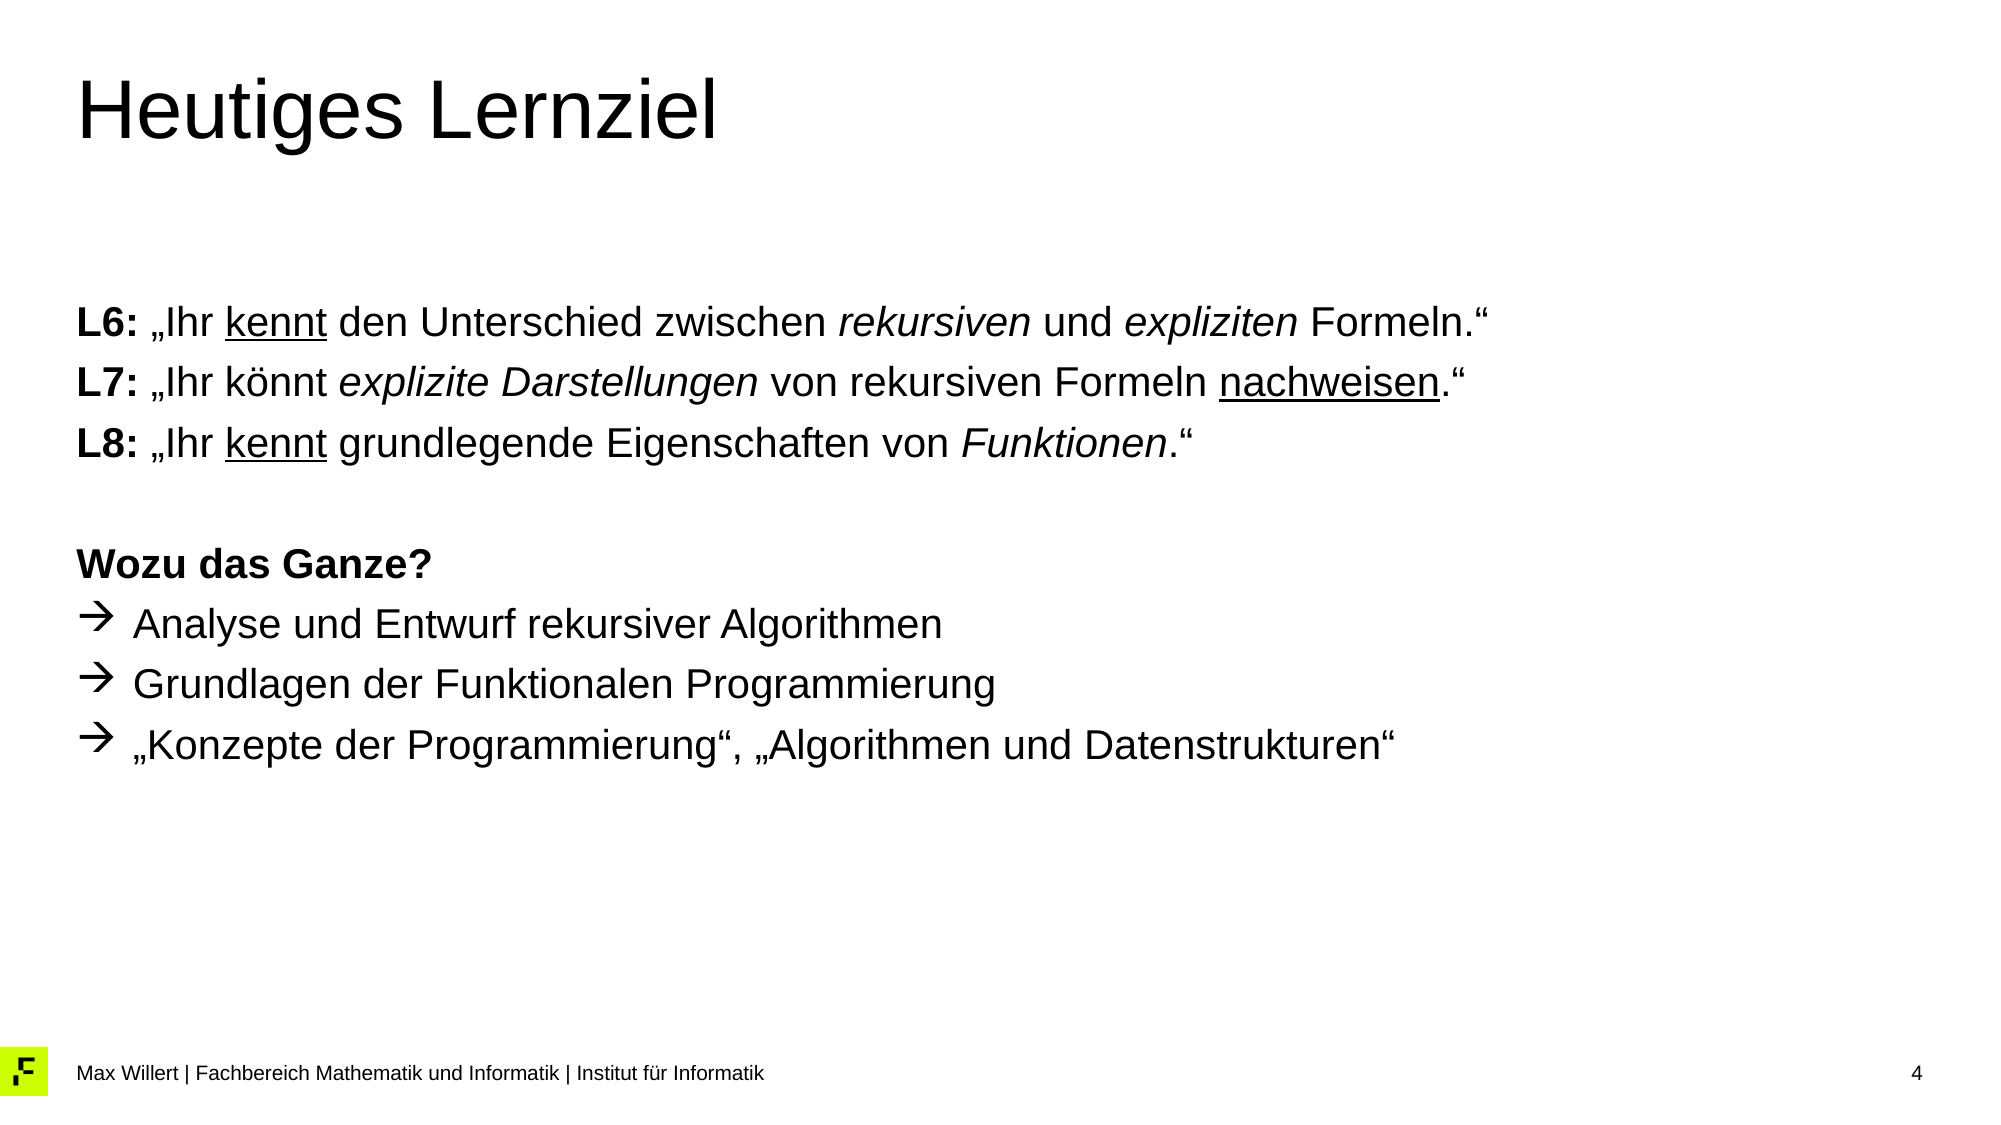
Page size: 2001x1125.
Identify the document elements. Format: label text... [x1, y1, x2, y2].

slide_number 4 [1692, 1048, 1924, 1096]
list L6: „Ihr kennt den Unterschied zwischen rekursiven und expliziten Formeln.“ L7: „Ihr könnt explizite Darstellungen von rekursiven Formeln nachweisen.“ L8: „Ihr kennt grundlegende Eigenschaften von Funktionen.“ Wozu das Ganze? Analyse und Entwurf rekursiver Algorithmen Grundlagen der Funktionalen Programmierung „Konzepte der Programmierung“, „Algorithmen und Datenstrukturen“ [76, 294, 1924, 999]
footer Max Willert | Fachbereich Mathematik und Informatik | Institut für Informatik [76, 1048, 1692, 1096]
title Heutiges Lernziel [76, 55, 1924, 286]
picture [0, 1047, 48, 1096]
